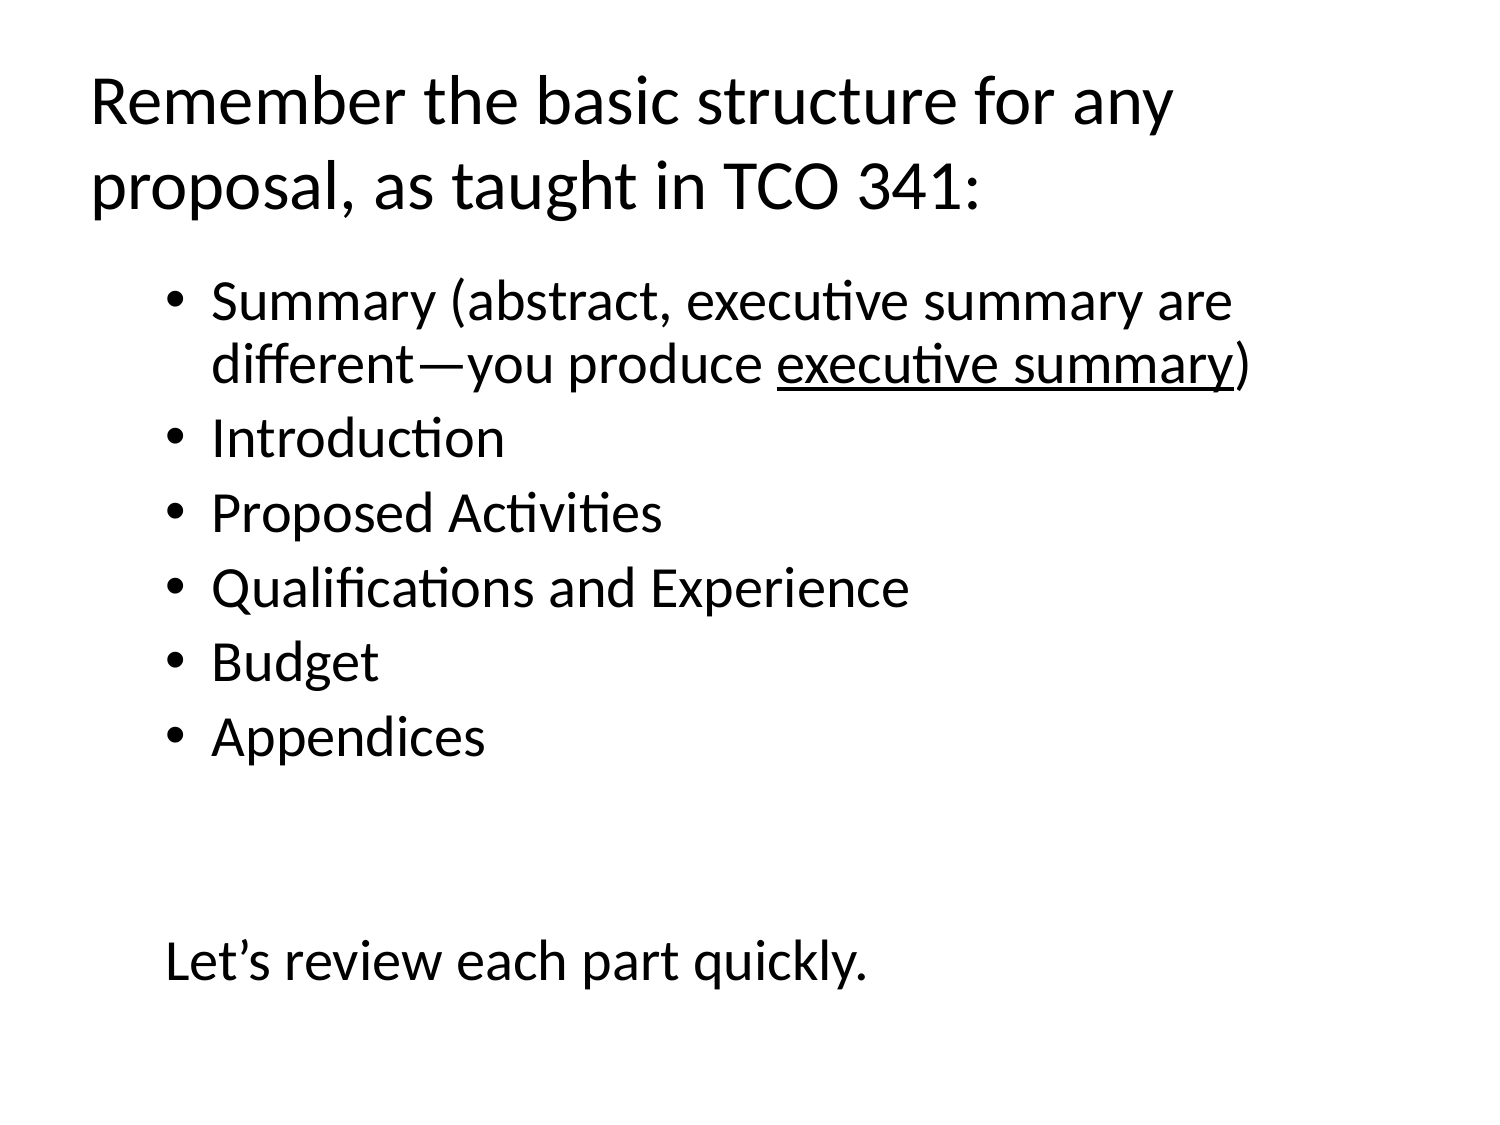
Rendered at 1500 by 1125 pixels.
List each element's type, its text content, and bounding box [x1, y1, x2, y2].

title Remember the basic structure for any proposal, as taught in TCO 341: [74, 44, 1426, 233]
list Summary (abstract, executive summary are different—you produce executive summary) Introduction Proposed Activities Qualifications and Experience Budget Appendices Let’s review each part quickly. [74, 262, 1426, 1006]
